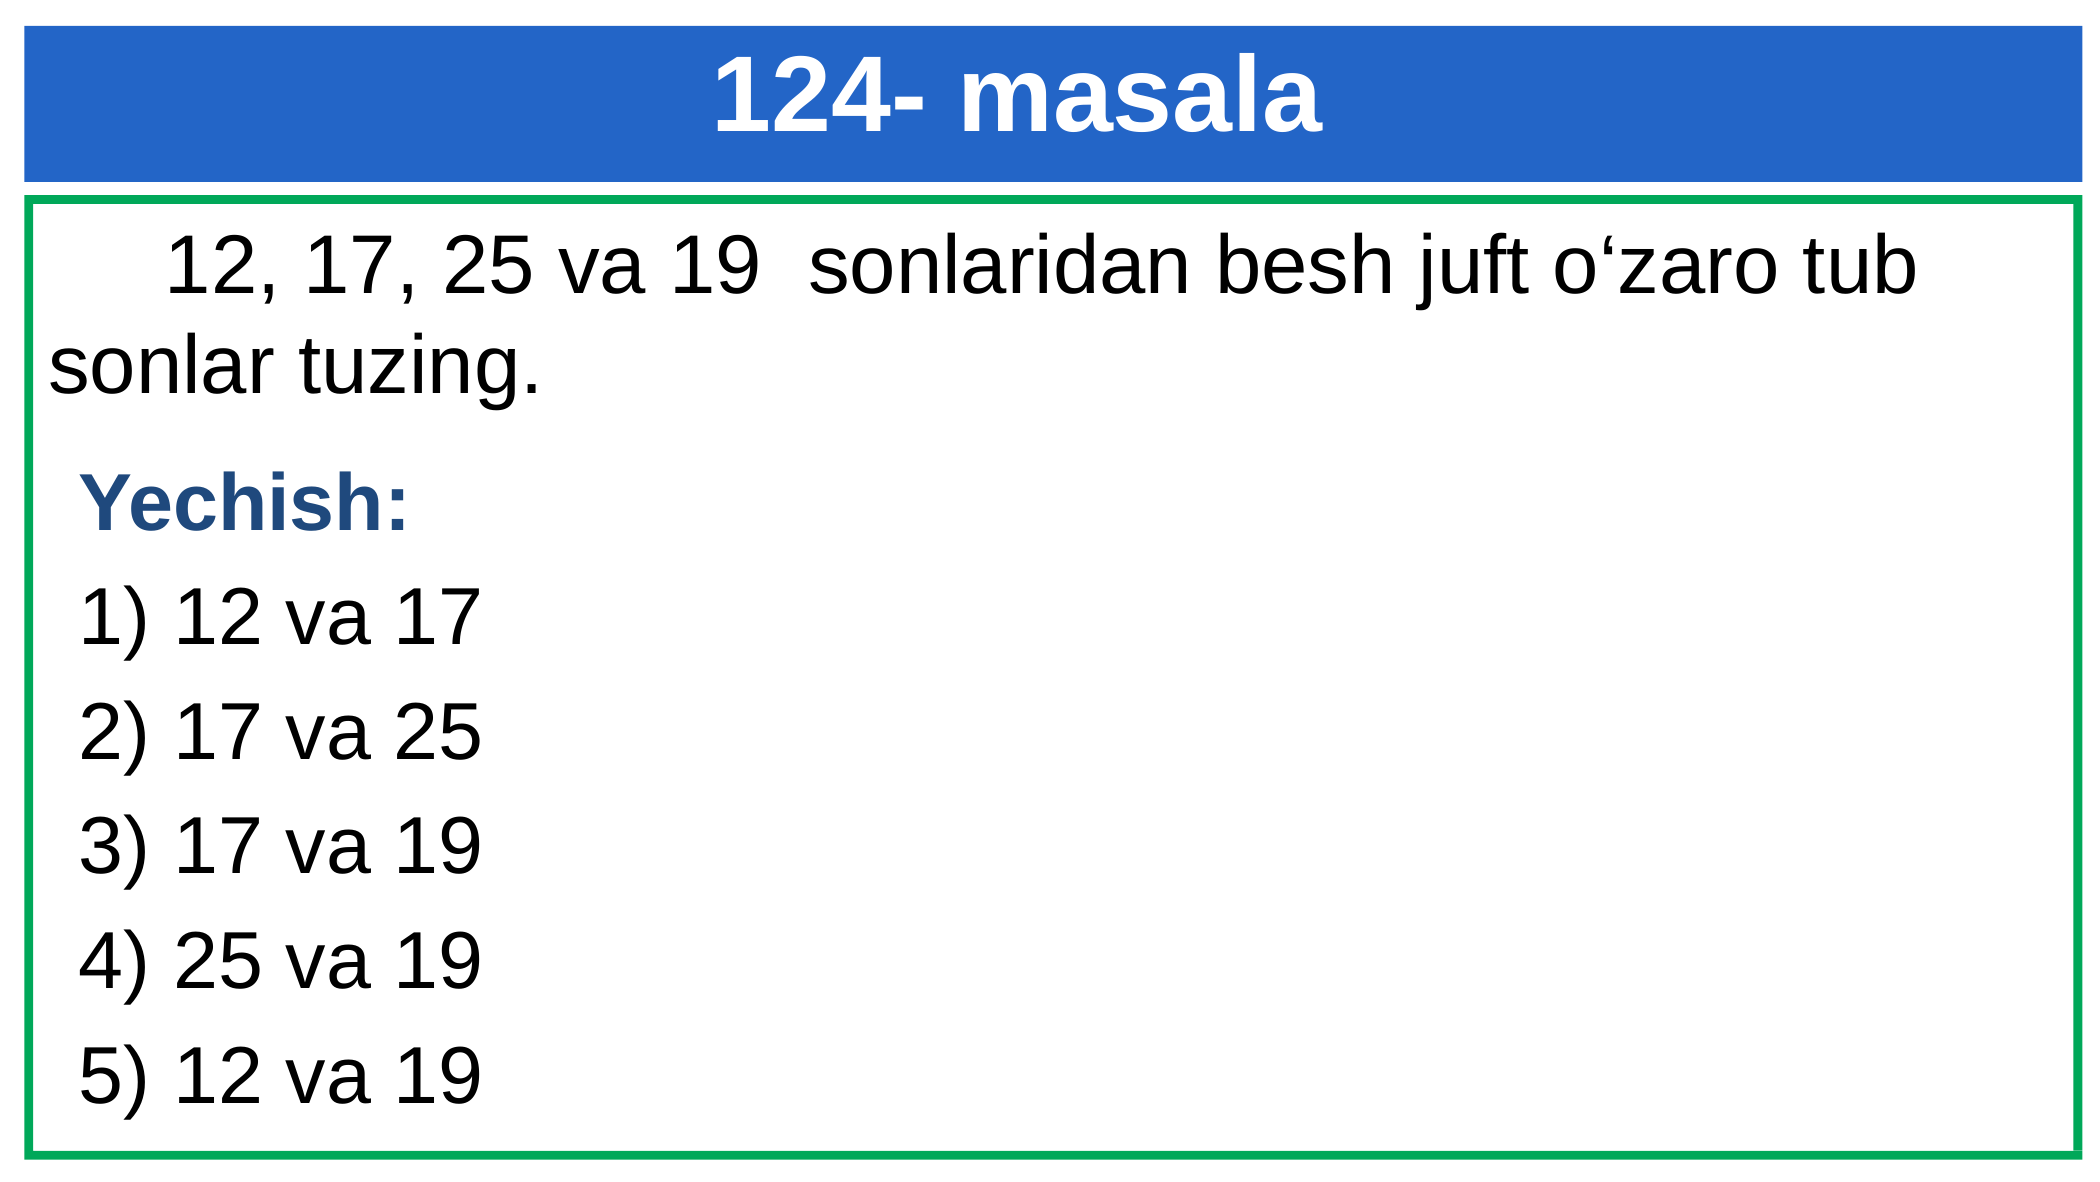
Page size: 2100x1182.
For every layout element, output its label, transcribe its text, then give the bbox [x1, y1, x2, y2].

text_box 12, 17, 25 va 19 sonlaridan besh juft o‘zaro tub sonlar tuzing. [26, 198, 2100, 421]
text_box Yechish: 1) 12 va 17 2) 17 va 25 3) 17 va 19 4) 25 va 19 5) 12 va 19 [64, 424, 2073, 1182]
title 124- masala [542, 23, 1494, 198]
